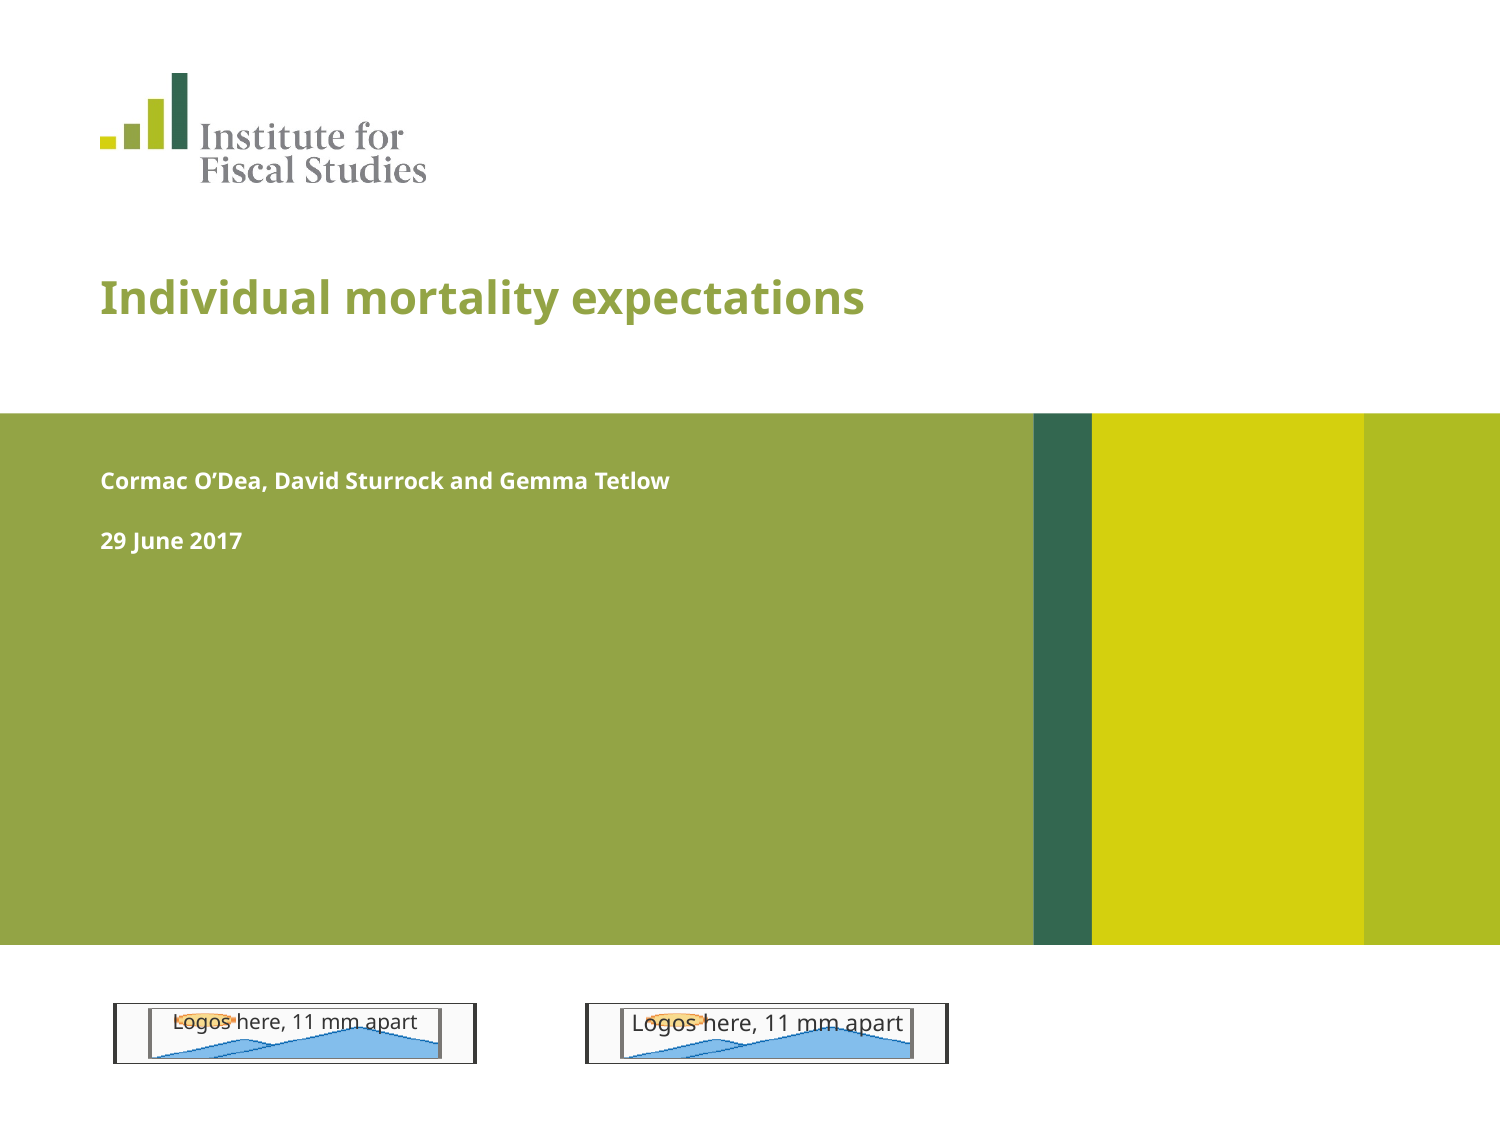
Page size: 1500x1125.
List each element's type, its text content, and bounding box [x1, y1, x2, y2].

picture [572, 1000, 963, 1067]
title Individual mortality expectations [100, 268, 1022, 386]
picture [100, 1000, 491, 1067]
subtitle Cormac O’Dea, David Sturrock and Gemma Tetlow 29 June 2017 [100, 463, 1151, 670]
picture [100, 73, 426, 183]
